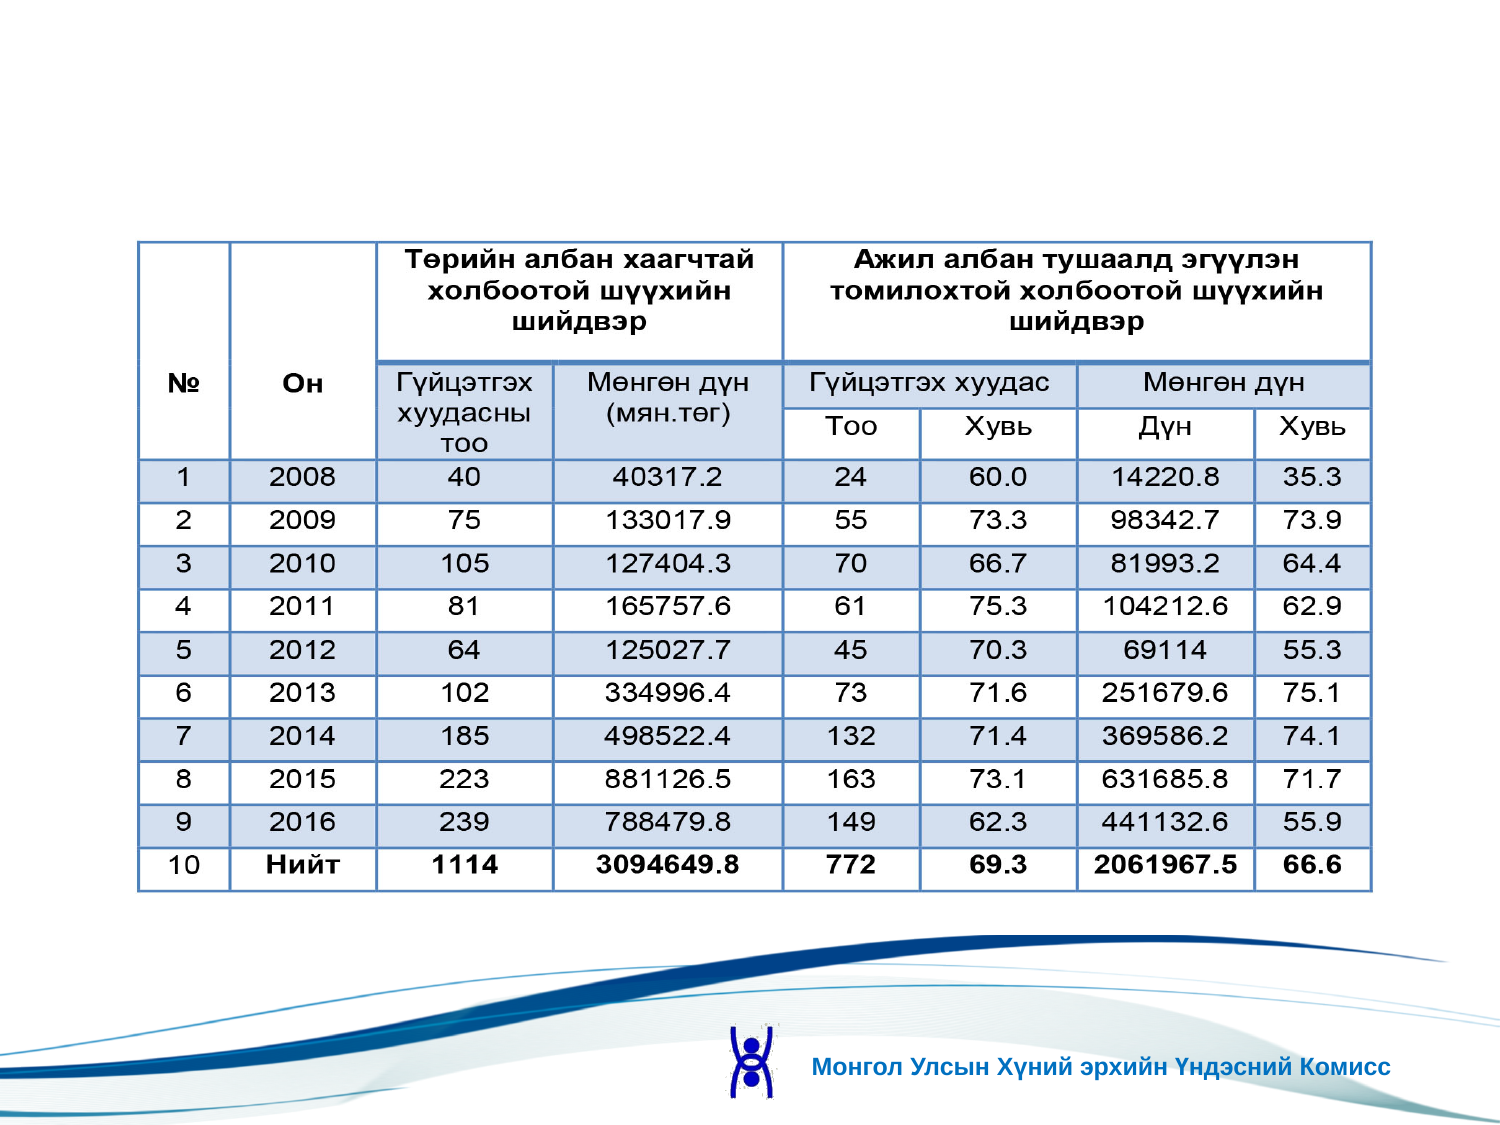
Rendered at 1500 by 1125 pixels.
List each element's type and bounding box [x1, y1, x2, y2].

picture [0, 196, 1500, 1125]
